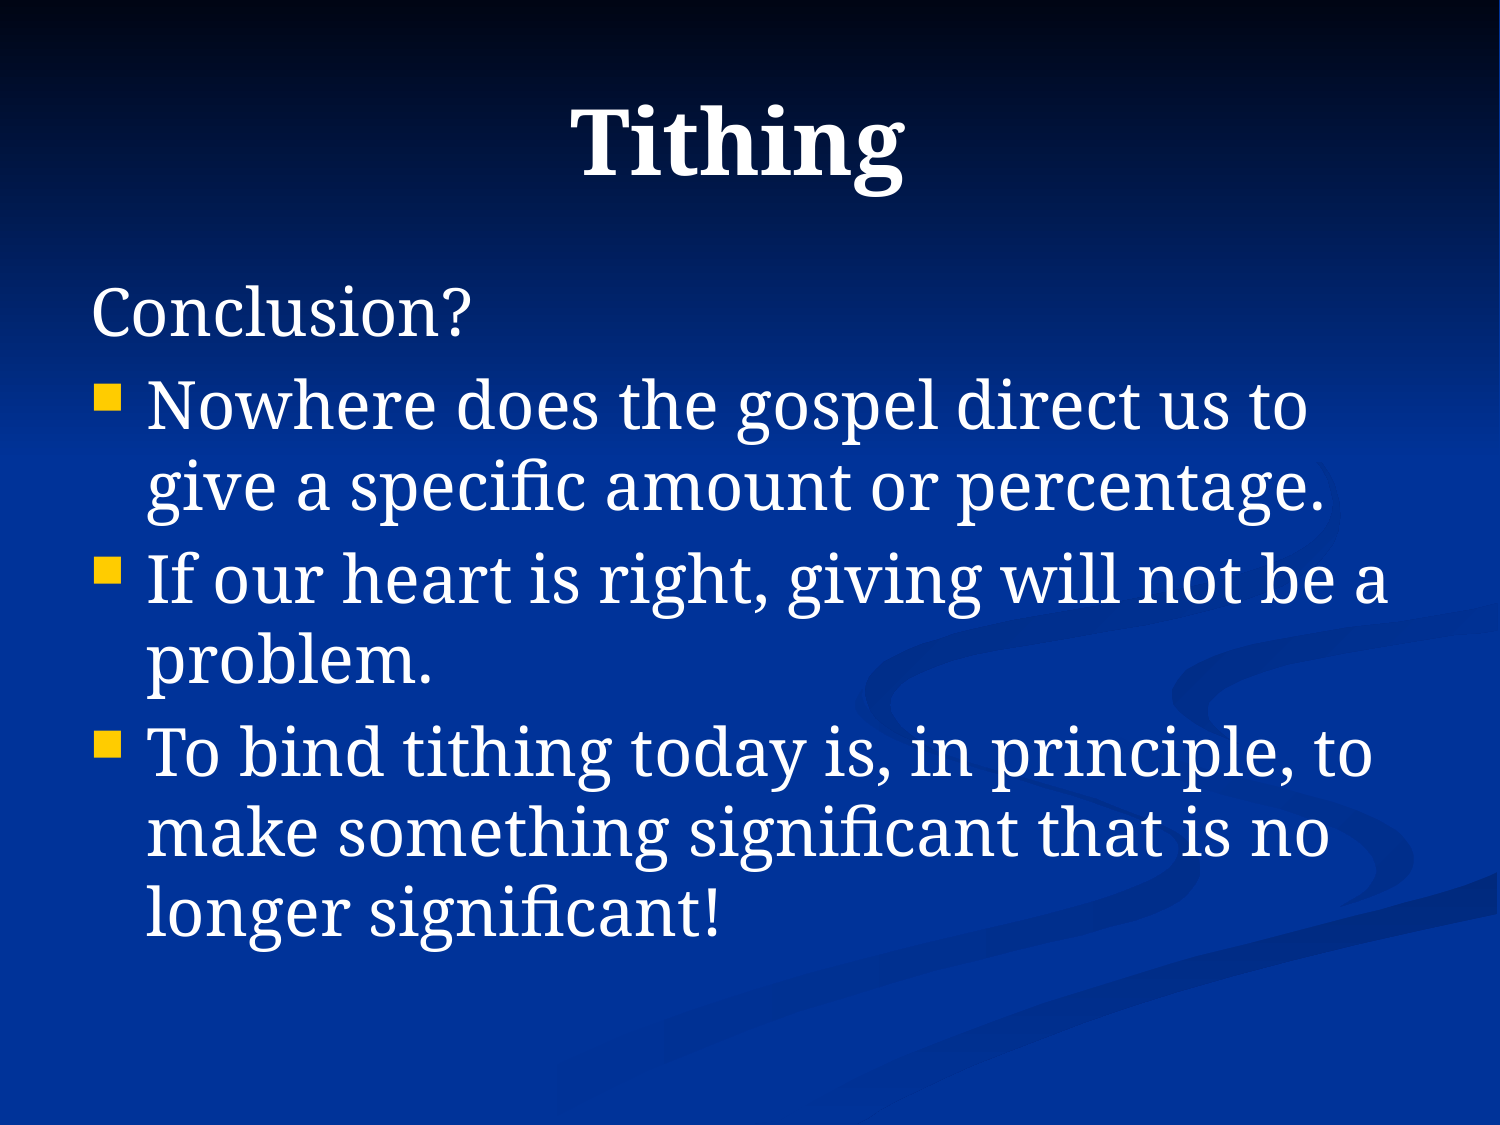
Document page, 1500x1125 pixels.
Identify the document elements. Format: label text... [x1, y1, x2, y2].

title Tithing [75, 37, 1425, 241]
list Conclusion? Nowhere does the gospel direct us to give a specific amount or percentage. If our heart is right, giving will not be a problem. To bind tithing today is, in principle, to make something significant that is no longer significant! [75, 262, 1425, 958]
